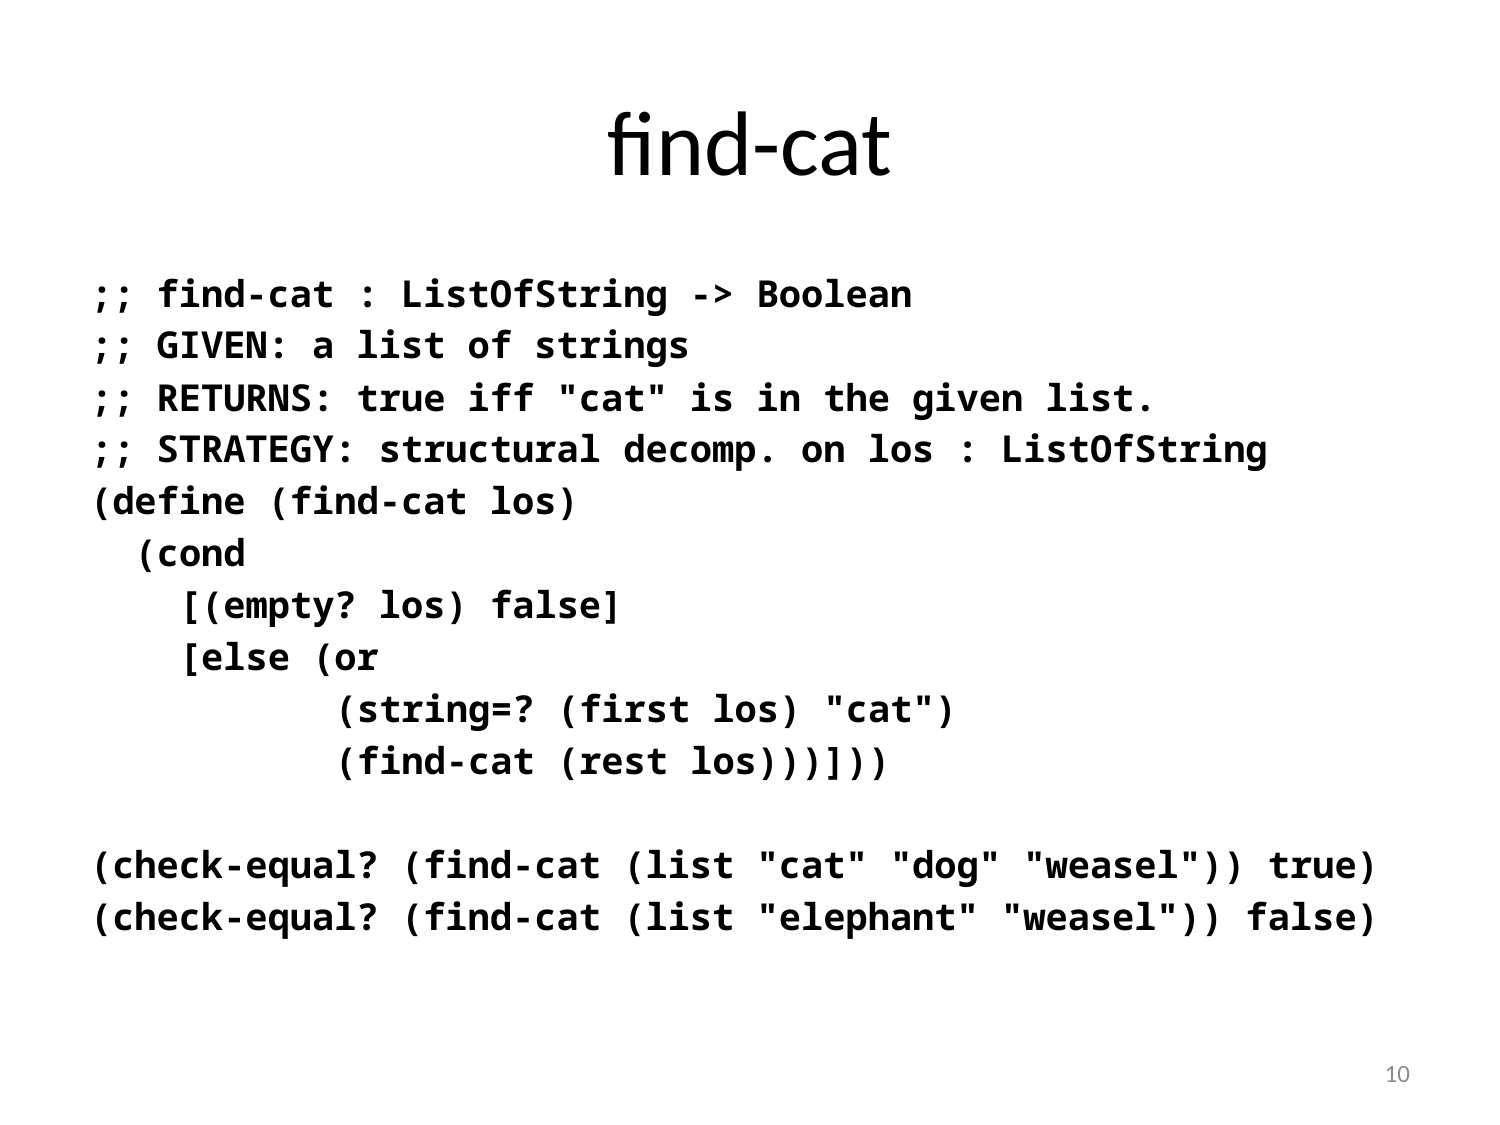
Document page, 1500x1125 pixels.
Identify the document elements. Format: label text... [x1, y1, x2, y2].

list ;; find-cat : ListOfString -> Boolean ;; GIVEN: a list of strings ;; RETURNS: true iff "cat" is in the given list. ;; STRATEGY: structural decomp. on los : ListOfString (define (find-cat los) (cond [(empty? los) false] [else (or (string=? (first los) "cat") (find-cat (rest los)))])) (check-equal? (find-cat (list "cat" "dog" "weasel")) true) (check-equal? (find-cat (list "elephant" "weasel")) false) [75, 262, 1425, 1005]
slide_number 10 [1074, 1042, 1425, 1103]
title find-cat [75, 45, 1425, 233]
